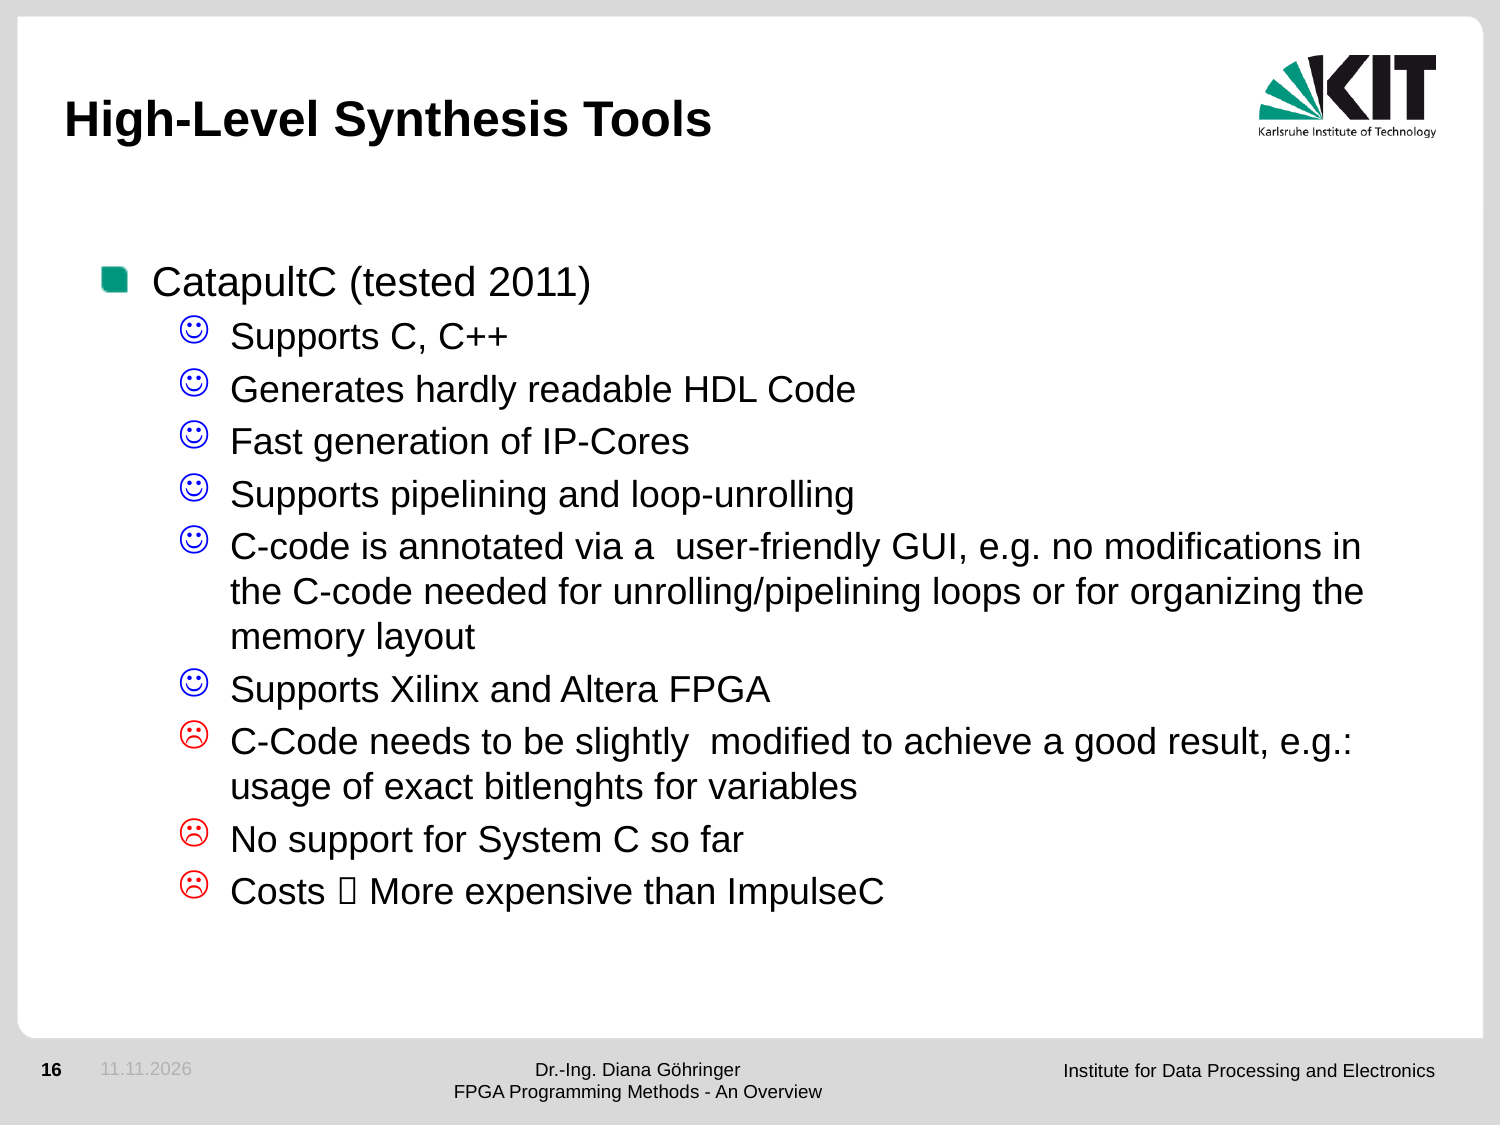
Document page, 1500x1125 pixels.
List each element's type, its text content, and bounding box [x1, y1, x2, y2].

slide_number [100, 1057, 242, 1117]
list CatapultC (tested 2011) Supports C, C++ Generates hardly readable HDL Code Fast generation of IP-Cores Supports pipelining and loop-unrolling C-code is annotated via a user-friendly GUI, e.g. no modifications in the C-code needed for unrolling/pipelining loops or for organizing the memory layout Supports Xilinx and Altera FPGA C-Code needs to be slightly modified to achieve a good result, e.g.: usage of exact bitlenghts for variables No support for System C so far Costs  More expensive than ImpulseC [100, 196, 1377, 1031]
title High-Level Synthesis Tools [63, 54, 1199, 148]
text_box Dr.-Ing. Diana Göhringer FPGA Programming Methods - An Overview [242, 1057, 1034, 1117]
picture [0, 0, 1500, 1125]
